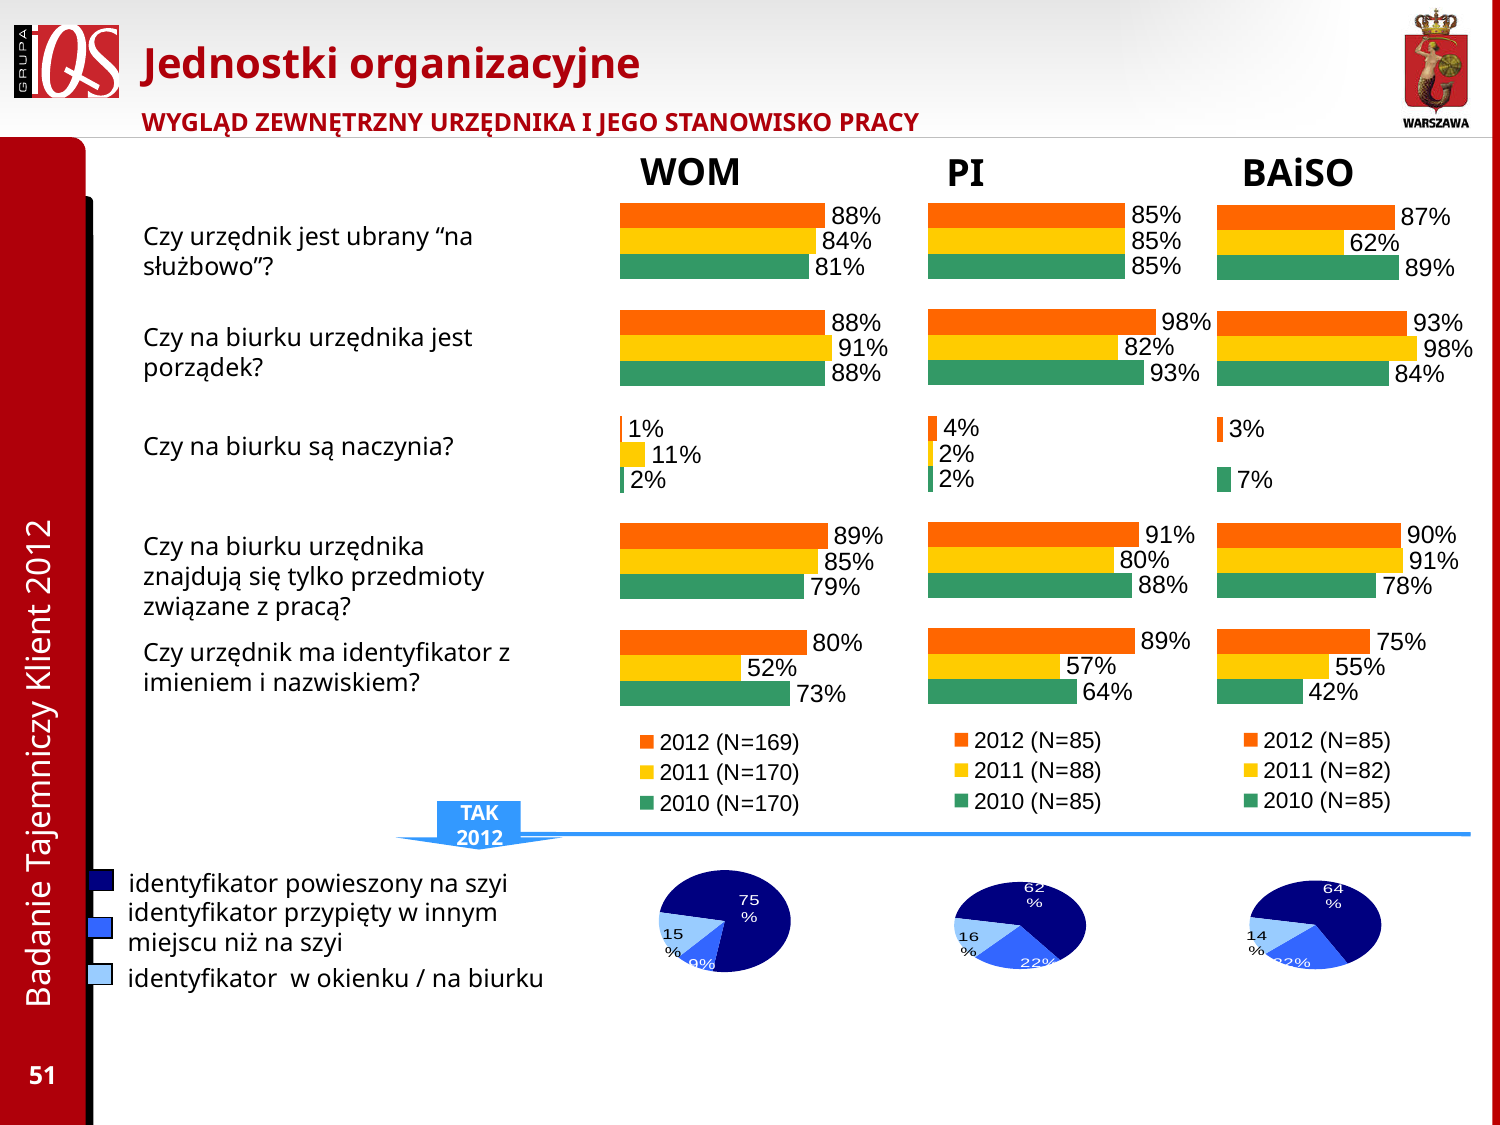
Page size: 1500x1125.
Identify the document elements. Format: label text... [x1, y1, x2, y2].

chart [610, 184, 1500, 821]
text_box WYGLĄD ZEWNĘTRZNY URZĘDNIKA I JEGO STANOWISKO PRACY [112, 99, 943, 149]
chart [616, 854, 839, 990]
text_box identyfikator w okienku / na biurku [118, 954, 559, 1000]
text_box Czy na biurku urzędnika jest porządek? [128, 314, 540, 389]
title Jednostki organizacyjne [128, 7, 1294, 116]
text_box Czy urzędnik jest ubrany “na służbowo”? [128, 212, 541, 288]
text_box Czy na biurku są naczynia? [128, 422, 540, 468]
footer Badanie Tajemniczy Klient 2012 [1, 158, 78, 1024]
text_box identyfikator powieszony na szyi [119, 859, 561, 906]
text_box [529, 837, 563, 843]
chart [1206, 854, 1430, 990]
text_box WOM [631, 156, 815, 182]
text_box PI [937, 157, 1121, 182]
text_box [87, 917, 113, 938]
slide_number 51 [0, 1046, 87, 1107]
text_box [395, 837, 430, 843]
text_box BAiSO [1232, 157, 1416, 184]
text_box TAK 2012 [430, 791, 529, 857]
text_box identyfikator przypięty w innym miejscu niż na szyi [118, 889, 559, 954]
picture [0, 0, 1492, 138]
text_box [88, 870, 114, 891]
text_box Czy urzędnik ma identyfikator z imieniem i nazwiskiem? [128, 629, 540, 704]
text_box [87, 964, 113, 985]
text_box Czy na biurku urzędnika znajdują się tylko przedmioty związane z pracą? [128, 523, 540, 628]
chart [911, 854, 1135, 990]
